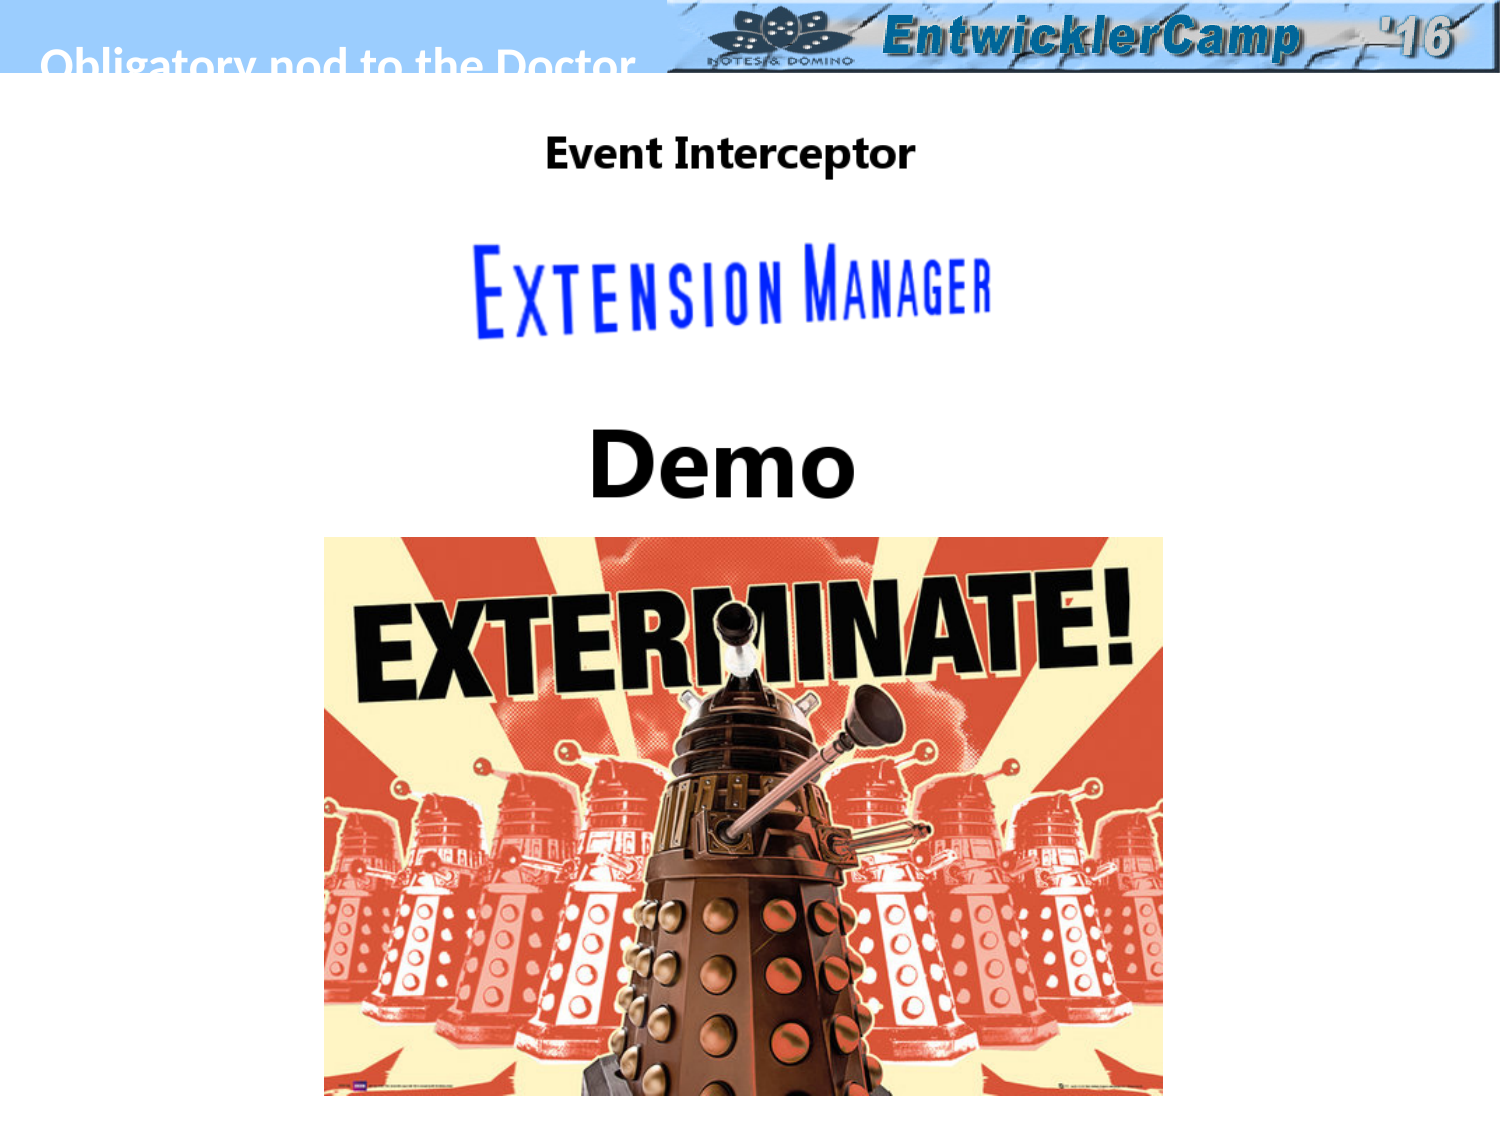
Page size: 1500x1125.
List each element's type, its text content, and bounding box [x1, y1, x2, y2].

picture [0, 0, 1500, 1125]
list Obligatory nod to the Doctor [24, 24, 738, 88]
